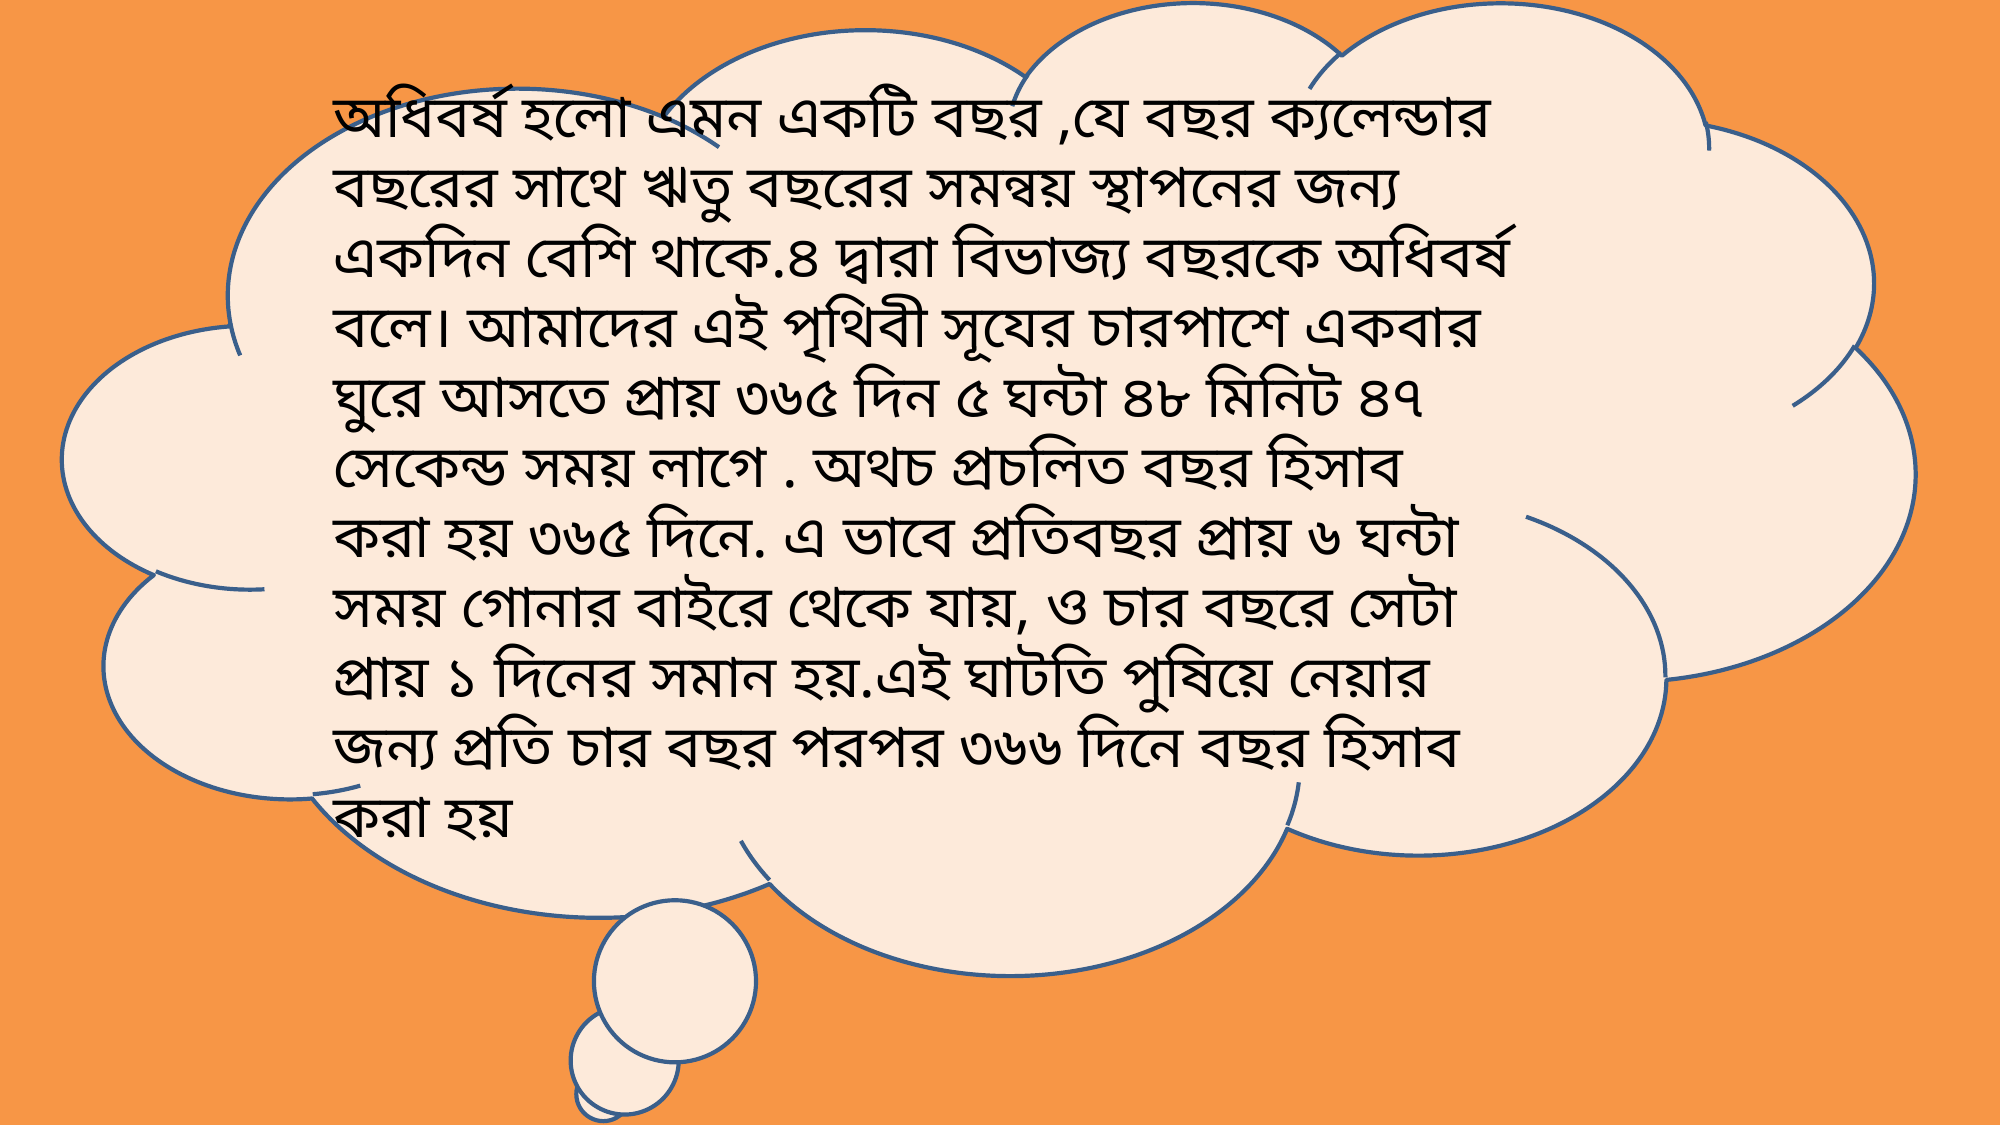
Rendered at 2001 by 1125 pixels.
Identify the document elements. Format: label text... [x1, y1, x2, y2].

text_box অধিবর্ষ হলো এমন একটি বছর ,যে বছর ক্যলেন্ডার বছরের সাথে ঋতু বছরের সমন্বয় স্থাপনের জন্য একদিন বেশি থাকে.৪ দ্বারা বিভাজ্য বছরকে অধিবর্ষ বলে। আমাদের এই পৃথিবী সূযের চারপাশে একবার ঘুরে আসতে প্রায় ৩৬৫ দিন ৫ ঘন্টা ৪৮ মিনিট ৪৭ সেকেন্ড সময় লাগে . অথচ প্রচলিত বছর হিসাব করা হয় ৩৬৫ দিনে. এ ভাবে প্রতিবছর প্রায় ৬ ঘন্টা সময় গোনার বাইরে থেকে যায়, ও চার বছরে সেটা প্রায় ১ দিনের সমান হয়.এই ঘাটতি পুষিয়ে নেয়ার জন্য প্রতি চার বছর পরপর ৩৬৬ দিনে বছর হিসাব করা হয় [59, 0, 1918, 1124]
